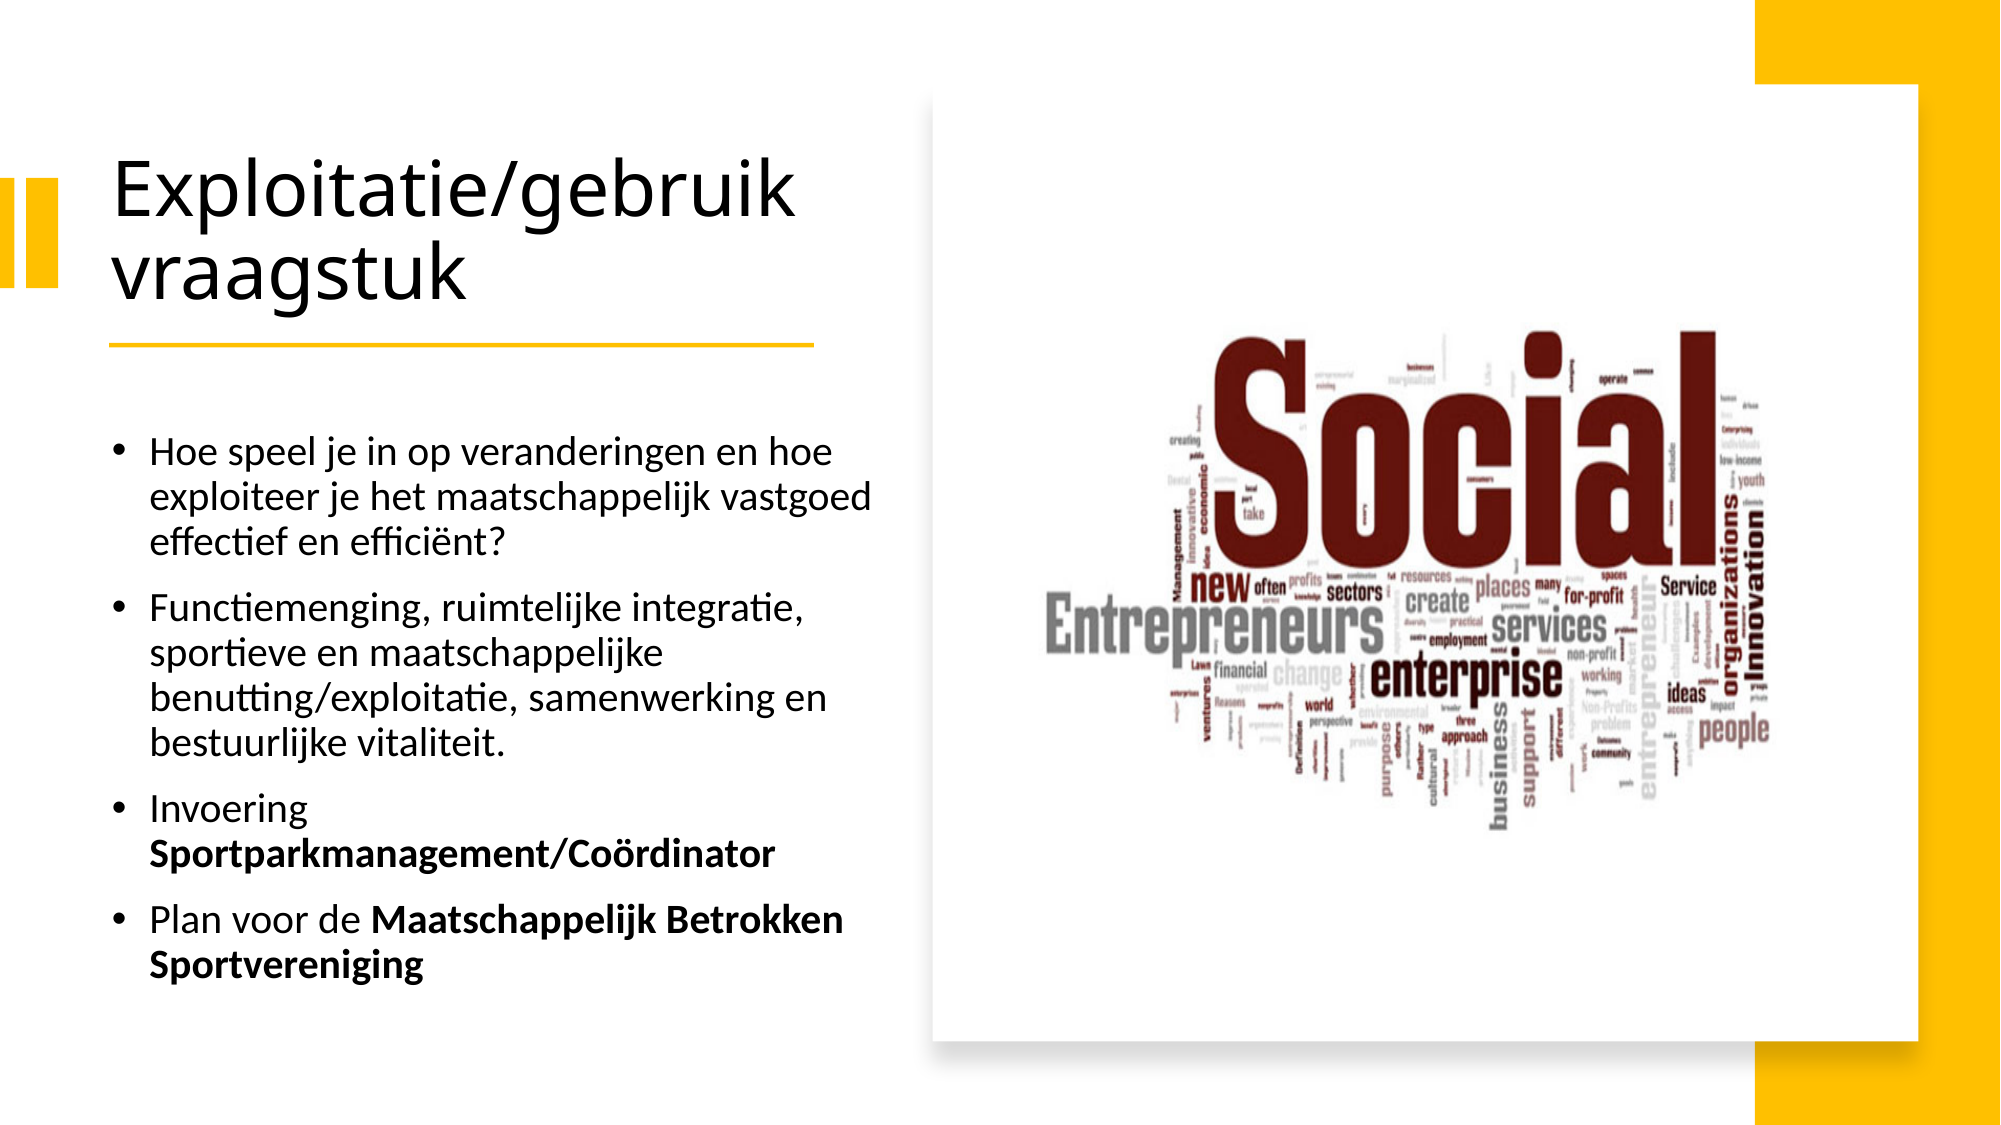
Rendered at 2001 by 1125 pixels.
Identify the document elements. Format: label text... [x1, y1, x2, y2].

list Hoe speel je in op veranderingen en hoe exploiteer je het maatschappelijk vastgoed effectief en efficiënt? Functiemenging, ruimtelijke integratie, sportieve en maatschappelijke benutting/exploitatie, samenwerking en bestuurlijke vitaliteit. Invoering Sportparkmanagement/Coördinator Plan voor de Maatschappelijk Betrokken Sportvereniging [96, 382, 908, 1036]
text_box [932, 83, 1919, 1042]
title Exploitatie/gebruik vraagstuk [96, 140, 845, 326]
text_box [0, 177, 59, 289]
text_box [108, 342, 815, 348]
text_box [1754, 0, 2000, 1125]
text_box [0, 0, 1754, 1125]
picture [980, 131, 1871, 994]
